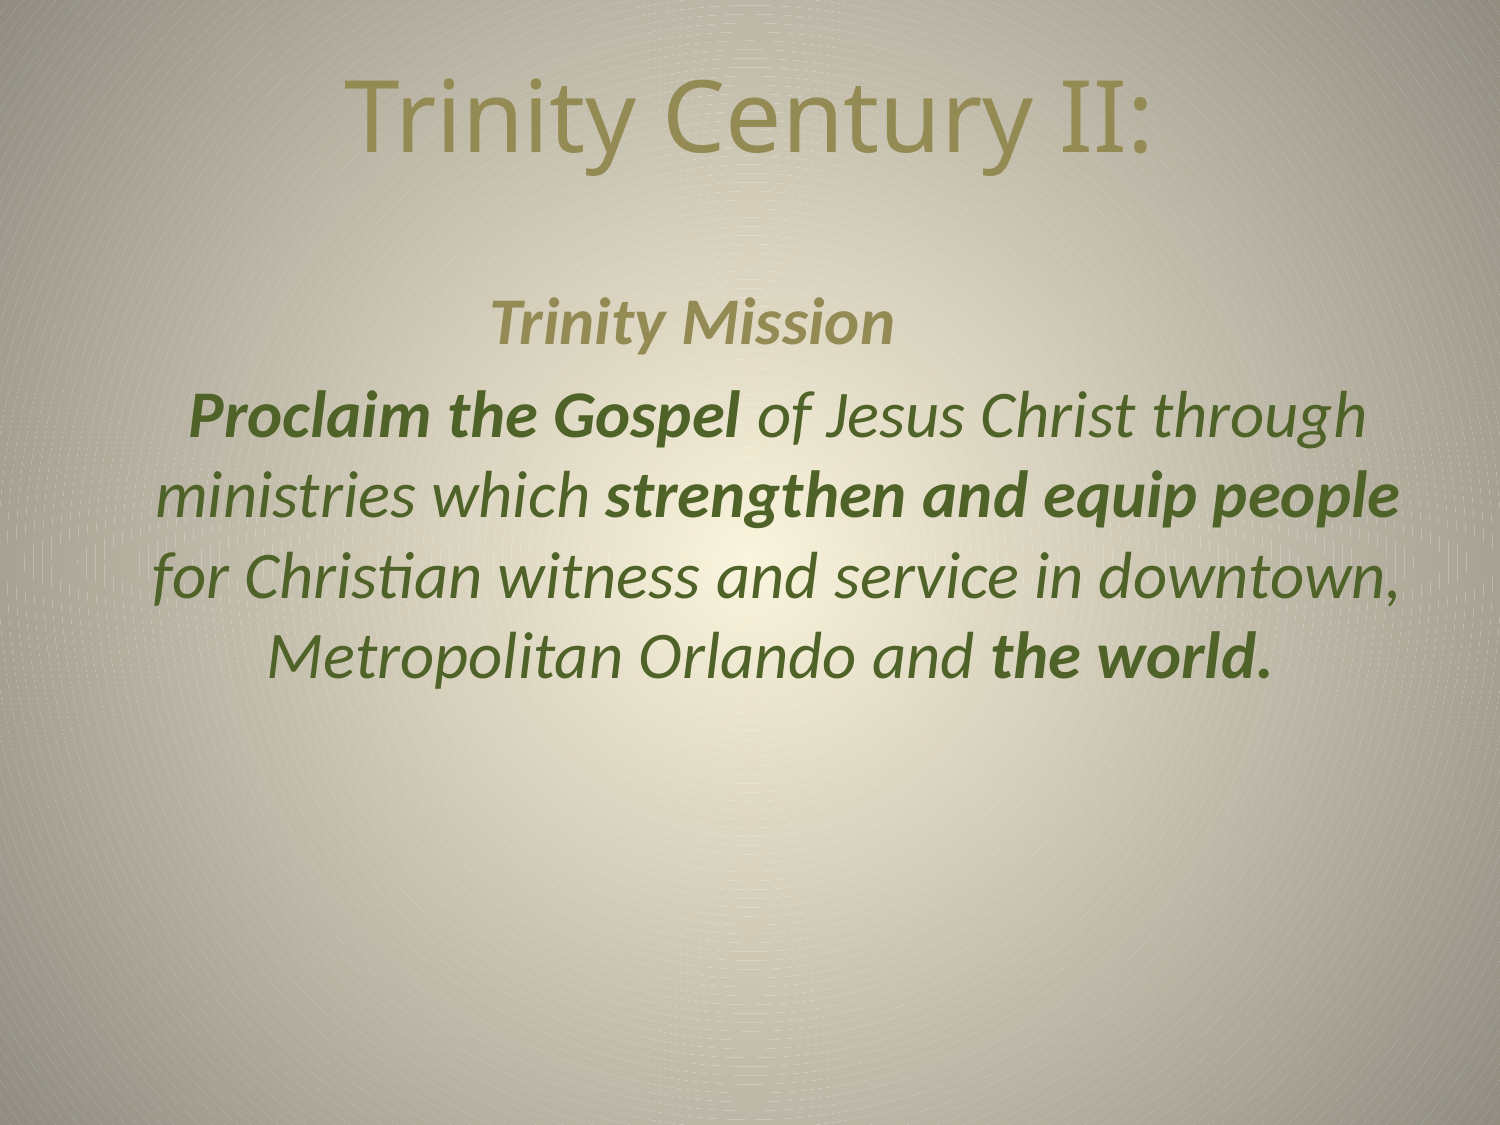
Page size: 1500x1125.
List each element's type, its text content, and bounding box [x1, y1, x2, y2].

title Trinity Century II: [74, 44, 1426, 233]
list Trinity Mission Proclaim the Gospel of Jesus Christ through ministries which strengthen and equip people for Christian witness and service in downtown, Metropolitan Orlando and the world. [74, 269, 1426, 931]
